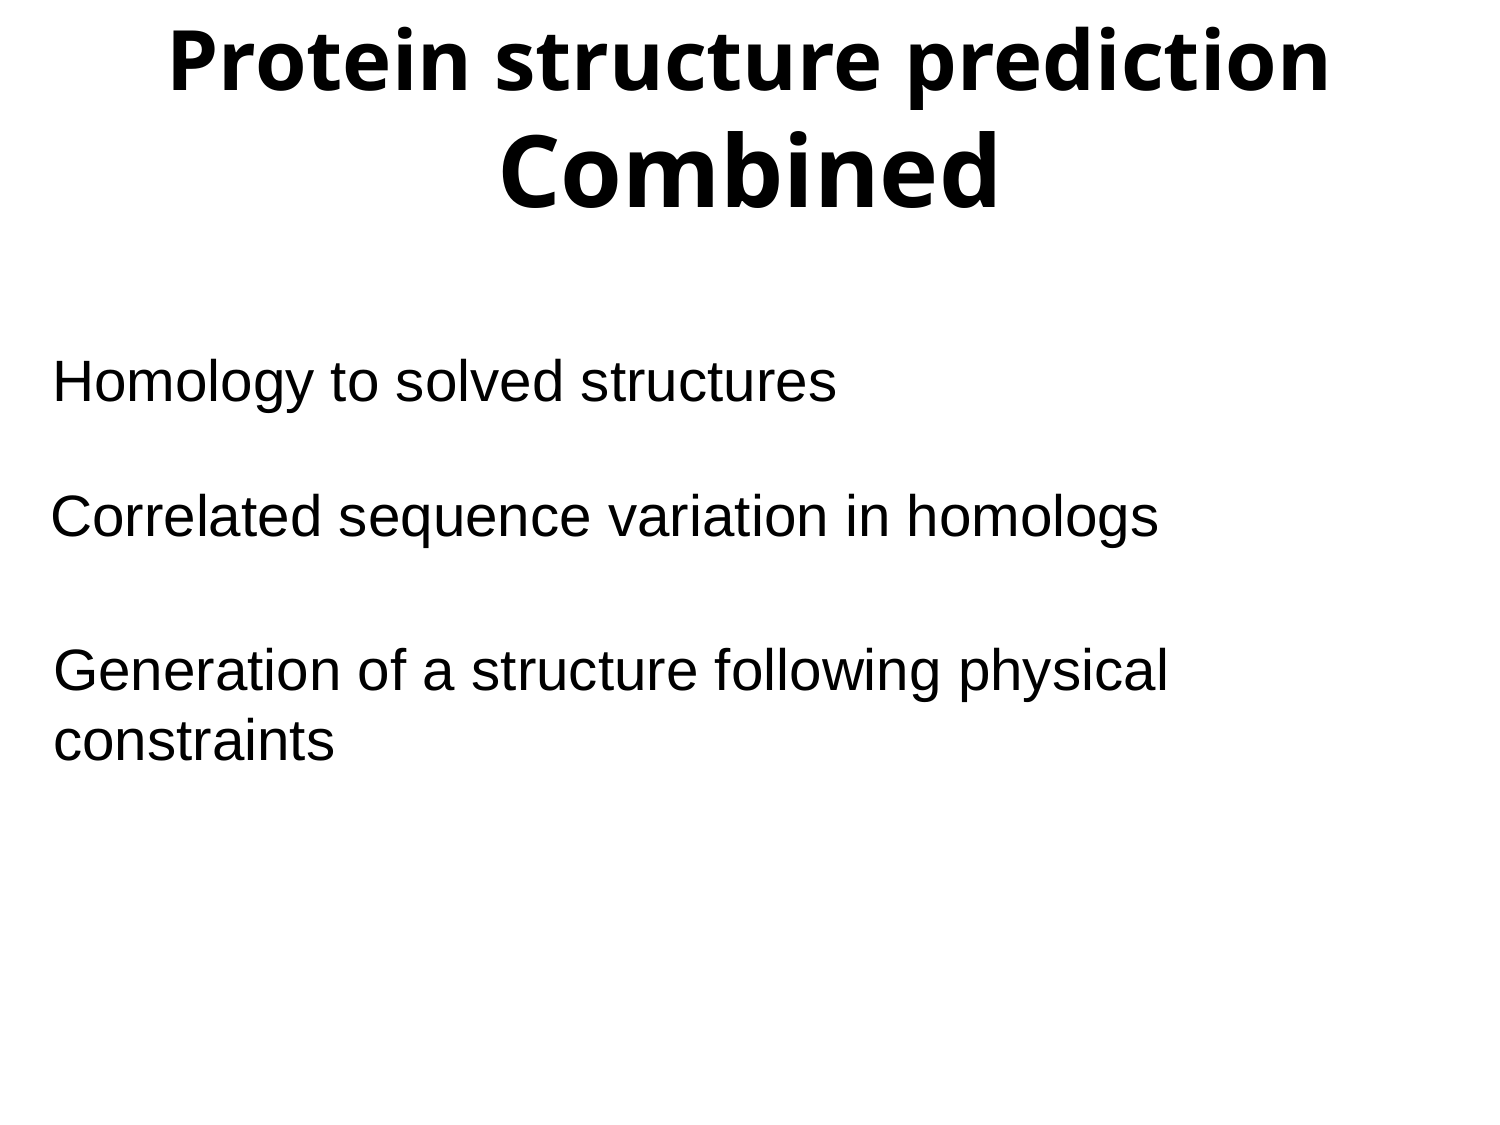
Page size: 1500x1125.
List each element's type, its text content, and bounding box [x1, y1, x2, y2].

text_box Combined [0, 99, 1500, 235]
text_box Correlated sequence variation in homologs [35, 470, 1385, 556]
text_box Homology to solved structures [37, 336, 1387, 421]
text_box Generation of a structure following physical constraints [38, 624, 1388, 780]
text_box Protein structure prediction [0, 0, 1500, 99]
